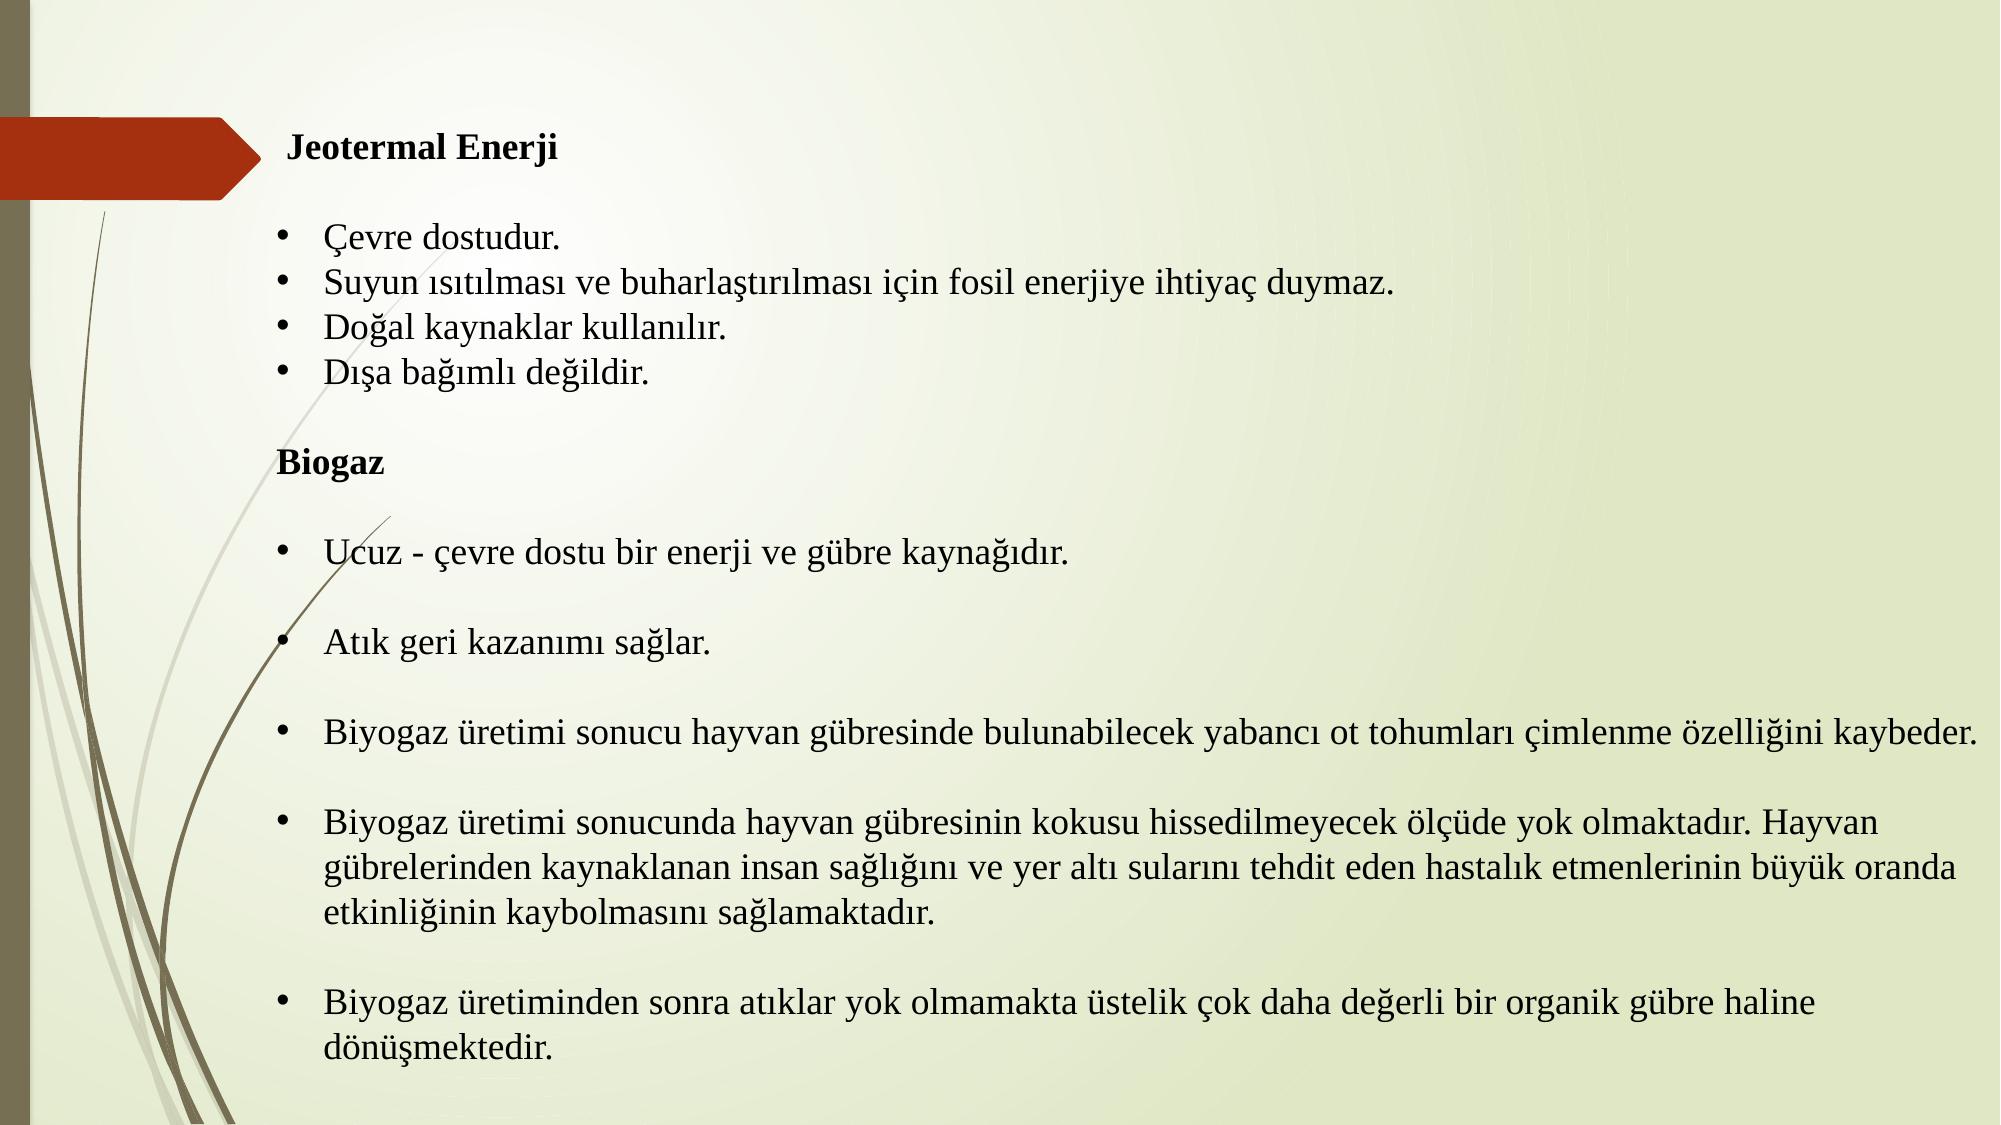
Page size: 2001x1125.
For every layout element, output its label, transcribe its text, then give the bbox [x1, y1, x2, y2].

text_box Jeotermal Enerji Çevre dostudur. Suyun ısıtılması ve buharlaştırılması için fosil enerjiye ihtiyaç duymaz. Doğal kaynaklar kullanılır. Dışa bağımlı değildir. Biogaz Ucuz - çevre dostu bir enerji ve gübre kaynağıdır. Atık geri kazanımı sağlar. Biyogaz üretimi sonucu hayvan gübresinde bulunabilecek yabancı ot tohumları çimlenme özelliğini kaybeder. Biyogaz üretimi sonucunda hayvan gübresinin kokusu hissedilmeyecek ölçüde yok olmaktadır. Hayvan gübrelerinden kaynaklanan insan sağlığını ve yer altı sularını tehdit eden hastalık etmenlerinin büyük oranda etkinliğinin kaybolmasını sağlamaktadır. Biyogaz üretiminden sonra atıklar yok olmamakta üstelik çok daha değerli bir organik gübre haline dönüşmektedir. [261, 114, 2000, 1075]
